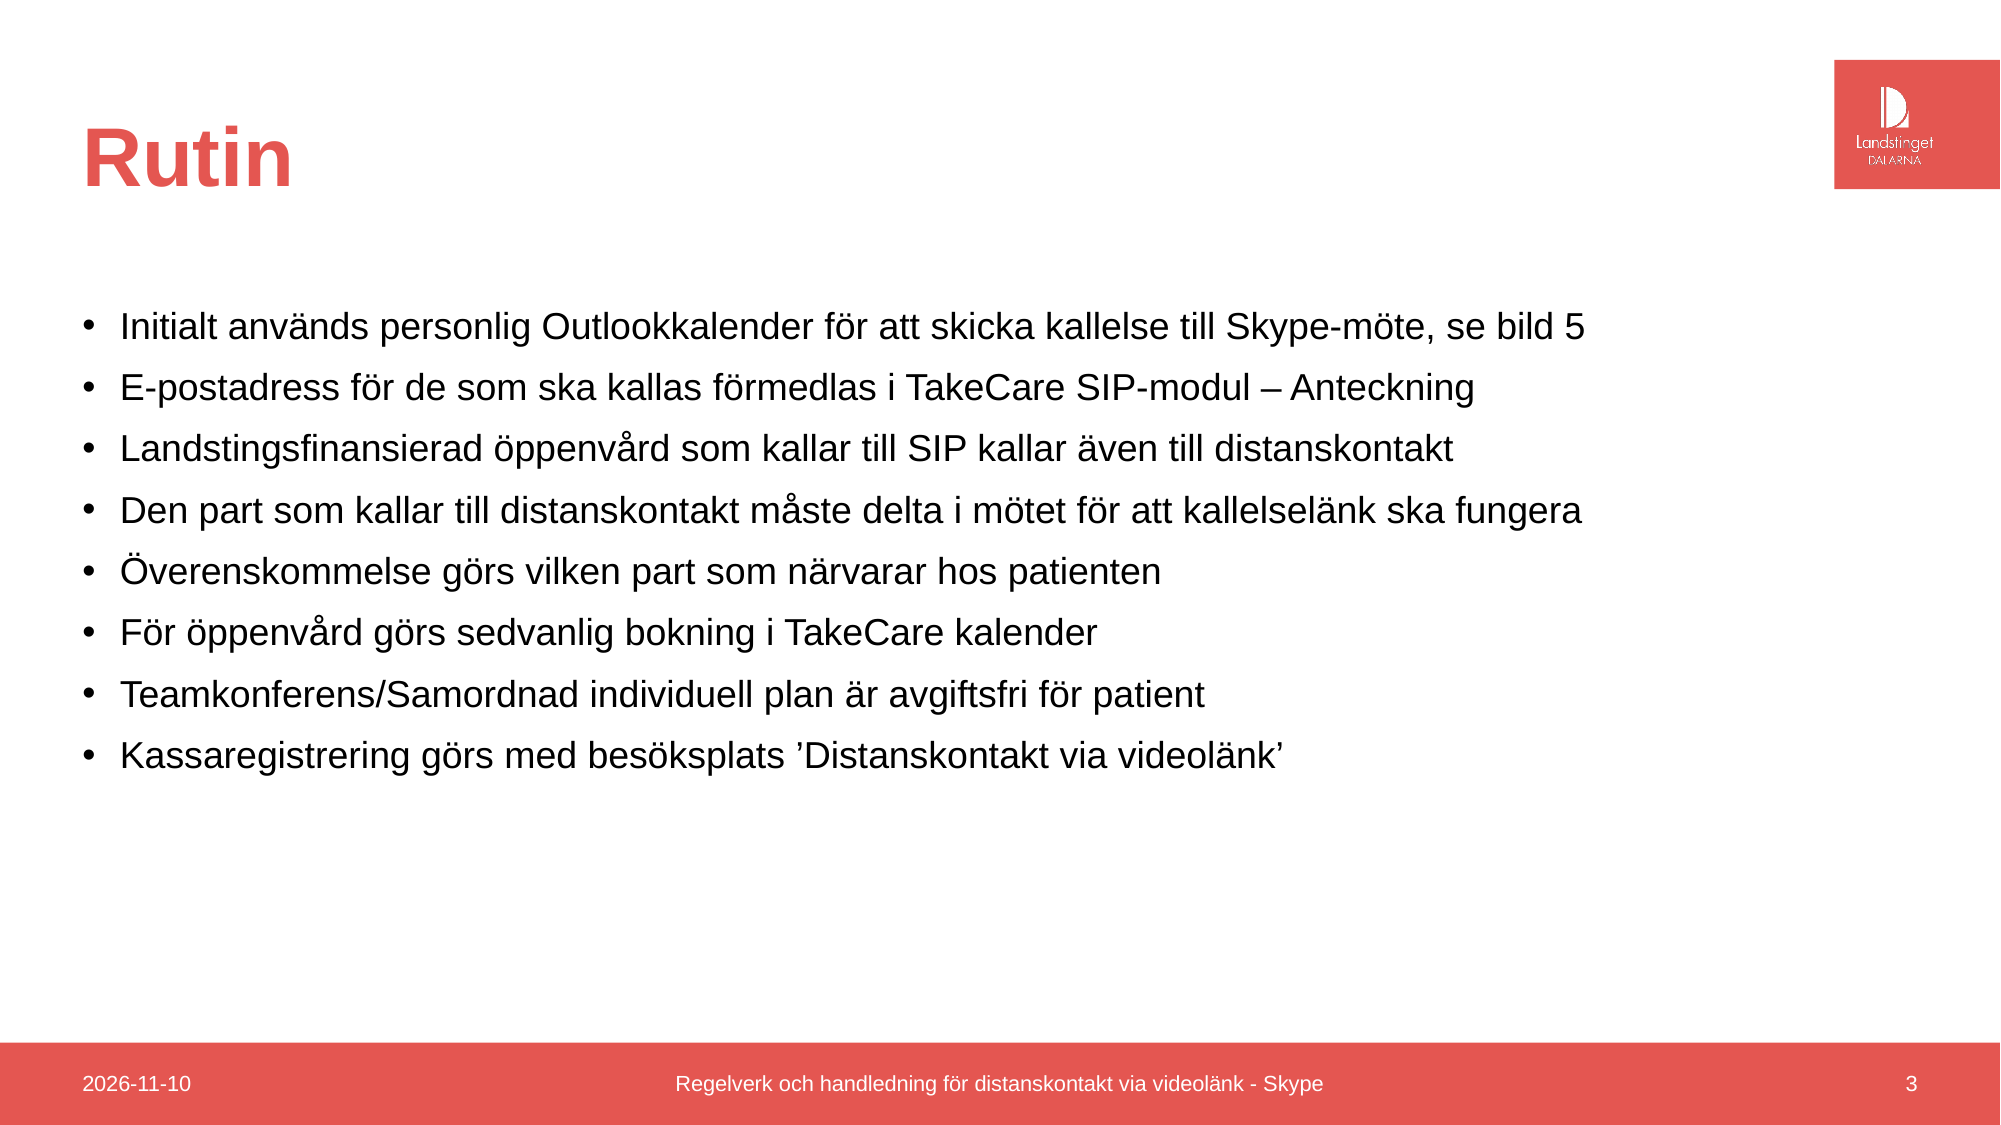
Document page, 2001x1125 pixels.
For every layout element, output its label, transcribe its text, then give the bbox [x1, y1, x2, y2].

title Rutin [67, 59, 1810, 259]
slide_number 3 [1482, 1042, 1933, 1124]
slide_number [67, 1042, 518, 1124]
footer Regelverk och handledning för distanskontakt via videolänk - Skype [587, 1042, 1413, 1124]
picture [1857, 87, 1933, 165]
list Initialt används personlig Outlookkalender för att skicka kallelse till Skype-möte, se bild 5 E-postadress för de som ska kallas förmedlas i TakeCare SIP-modul – Anteckning Landstingsfinansierad öppenvård som kallar till SIP kallar även till distanskontakt Den part som kallar till distanskontakt måste delta i mötet för att kallelselänk ska fungera Överenskommelse görs vilken part som närvarar hos patienten För öppenvård görs sedvanlig bokning i TakeCare kalender Teamkonferens/Samordnad individuell plan är avgiftsfri för patient Kassaregistrering görs med besöksplats ’Distanskontakt via videolänk’ [67, 299, 1933, 1014]
